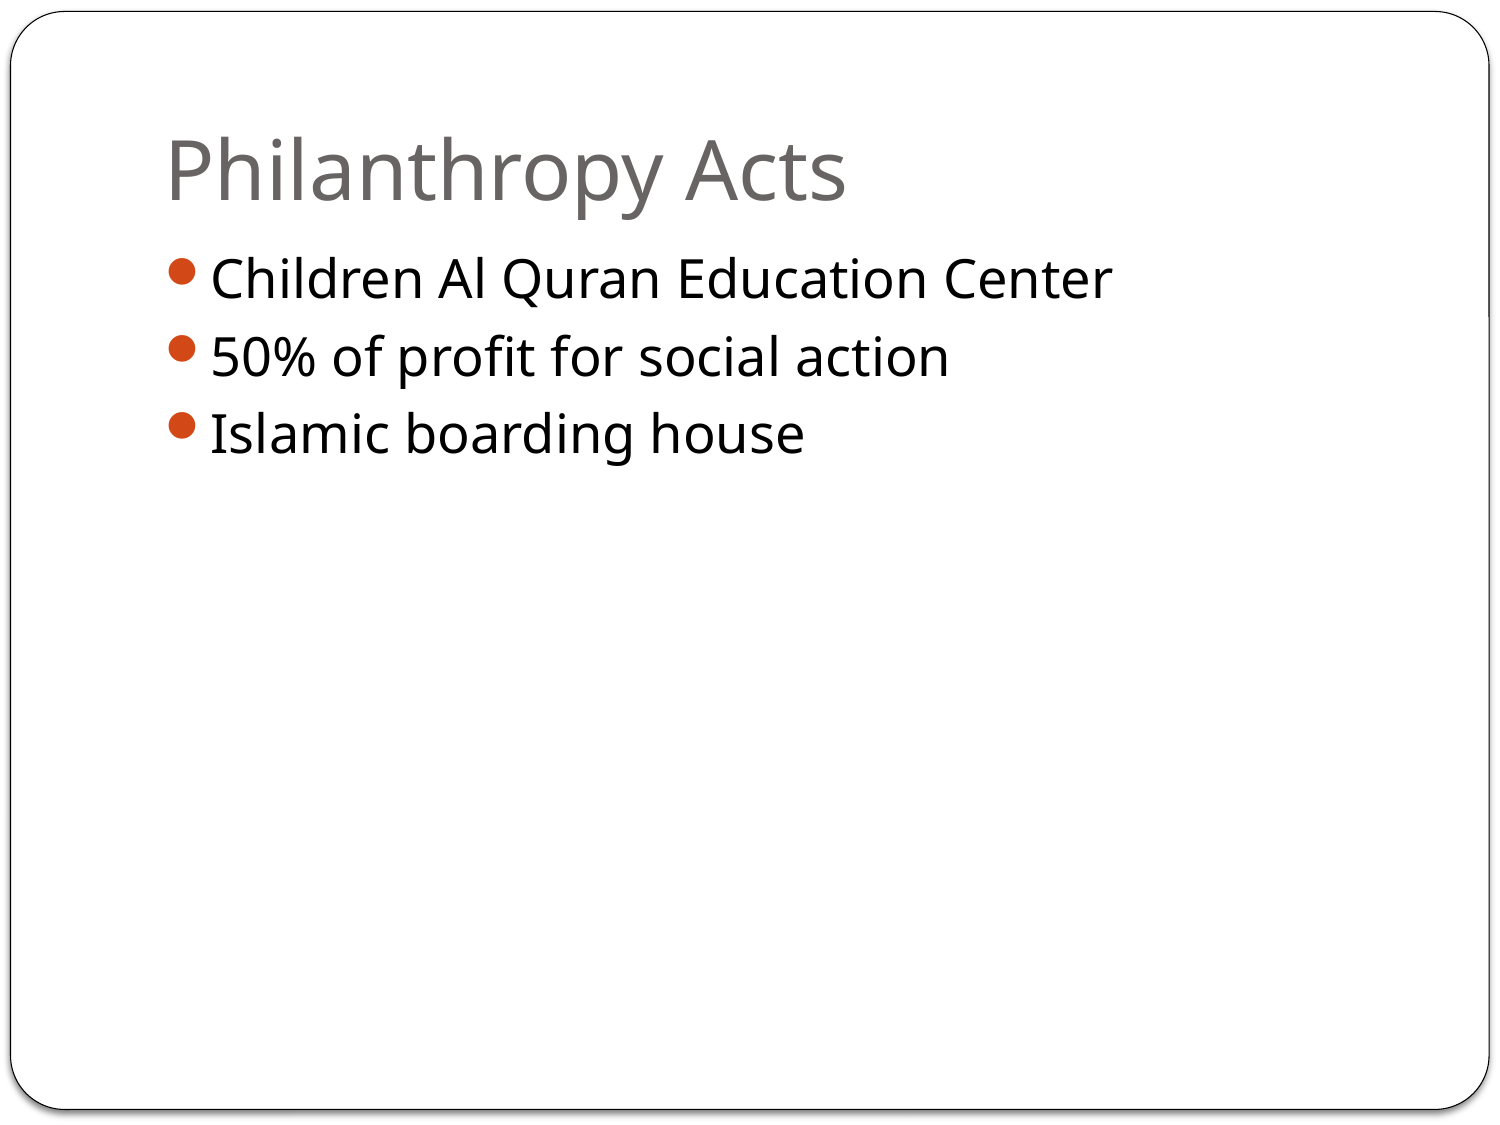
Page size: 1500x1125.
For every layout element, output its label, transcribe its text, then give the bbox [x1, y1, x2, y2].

list Children Al Quran Education Center 50% of profit for social action Islamic boarding house [150, 237, 1425, 988]
title Philanthropy Acts [150, 45, 1425, 233]
